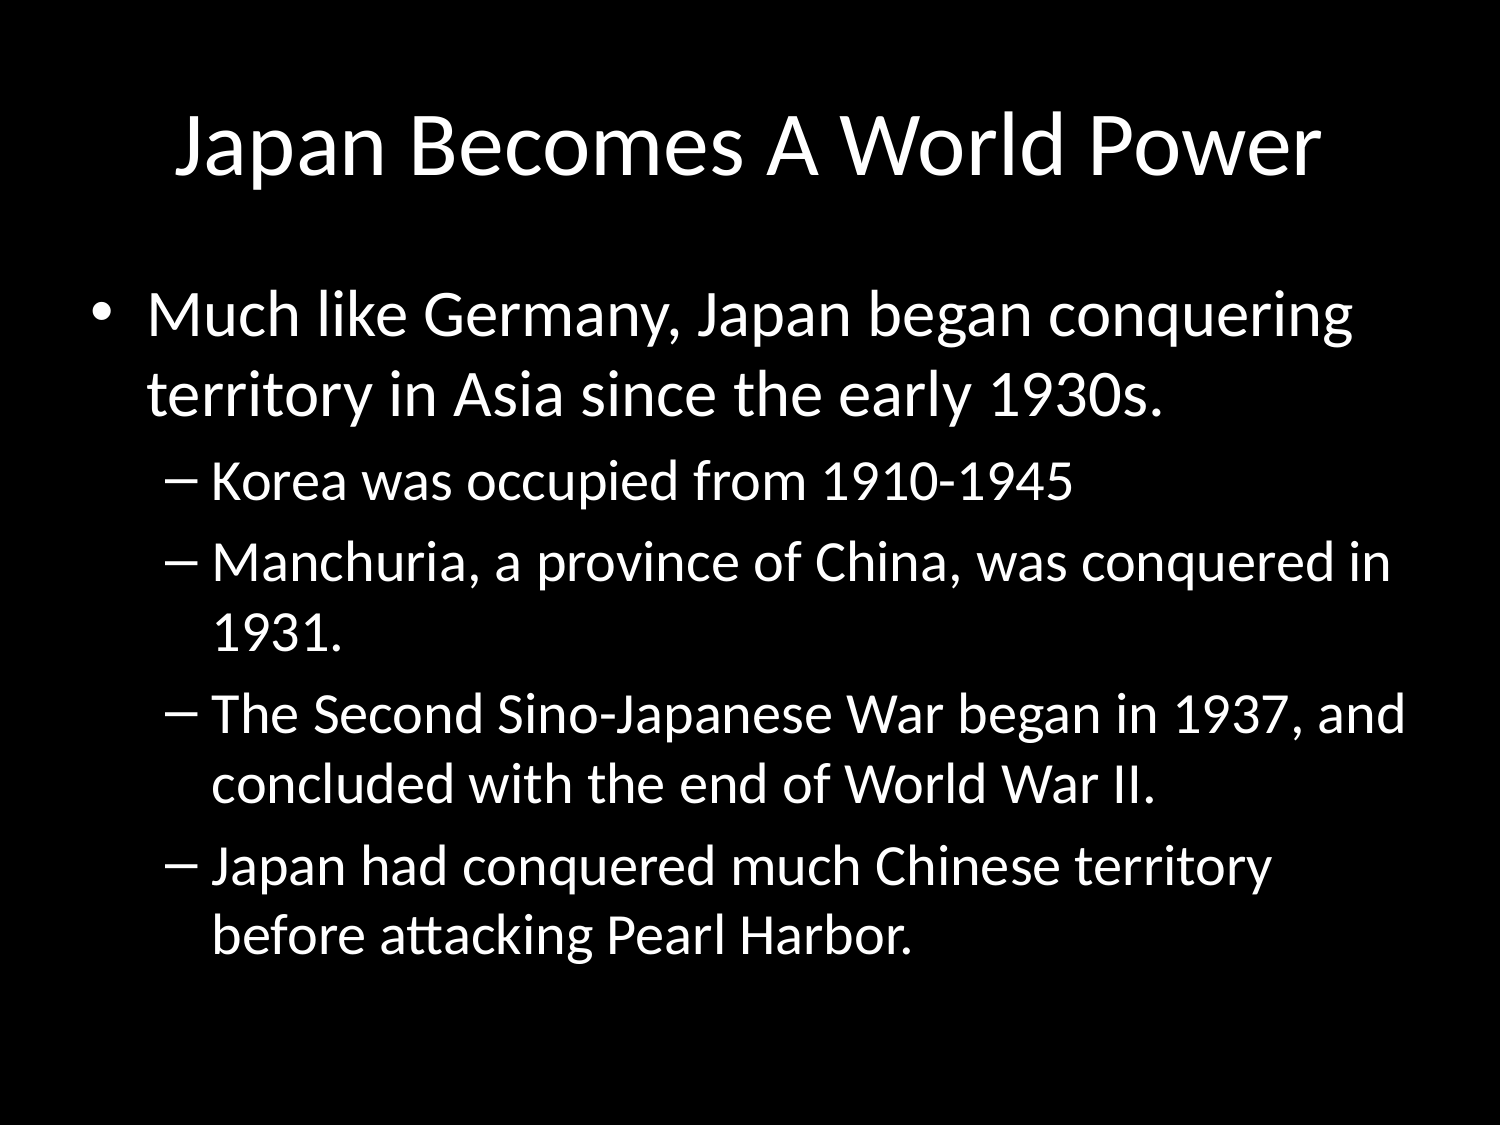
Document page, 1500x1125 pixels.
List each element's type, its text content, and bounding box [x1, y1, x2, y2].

list Much like Germany, Japan began conquering territory in Asia since the early 1930s. Korea was occupied from 1910-1945 Manchuria, a province of China, was conquered in 1931. The Second Sino-Japanese War began in 1937, and concluded with the end of World War II. Japan had conquered much Chinese territory before attacking Pearl Harbor. [75, 262, 1425, 1005]
title Japan Becomes A World Power [75, 45, 1425, 233]
